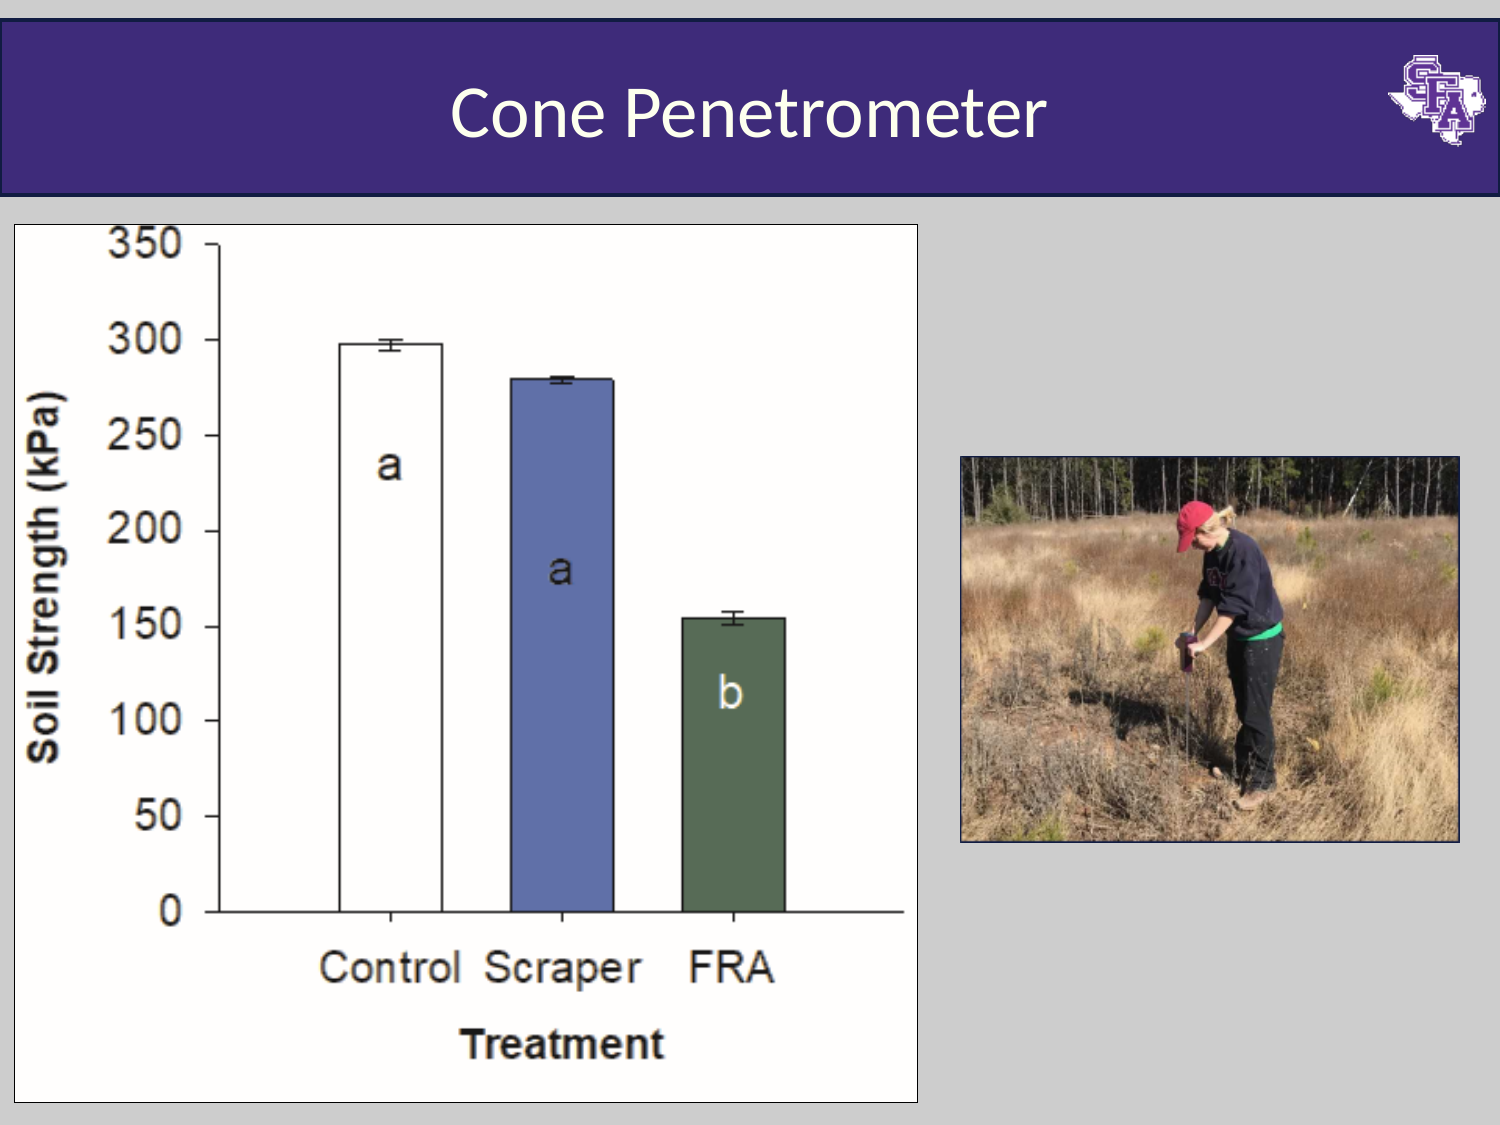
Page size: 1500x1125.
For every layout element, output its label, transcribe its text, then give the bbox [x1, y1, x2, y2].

picture [1388, 55, 1486, 148]
text_box Cone Penetrometer [0, 18, 1500, 197]
picture [14, 223, 918, 1104]
picture [960, 456, 1461, 844]
